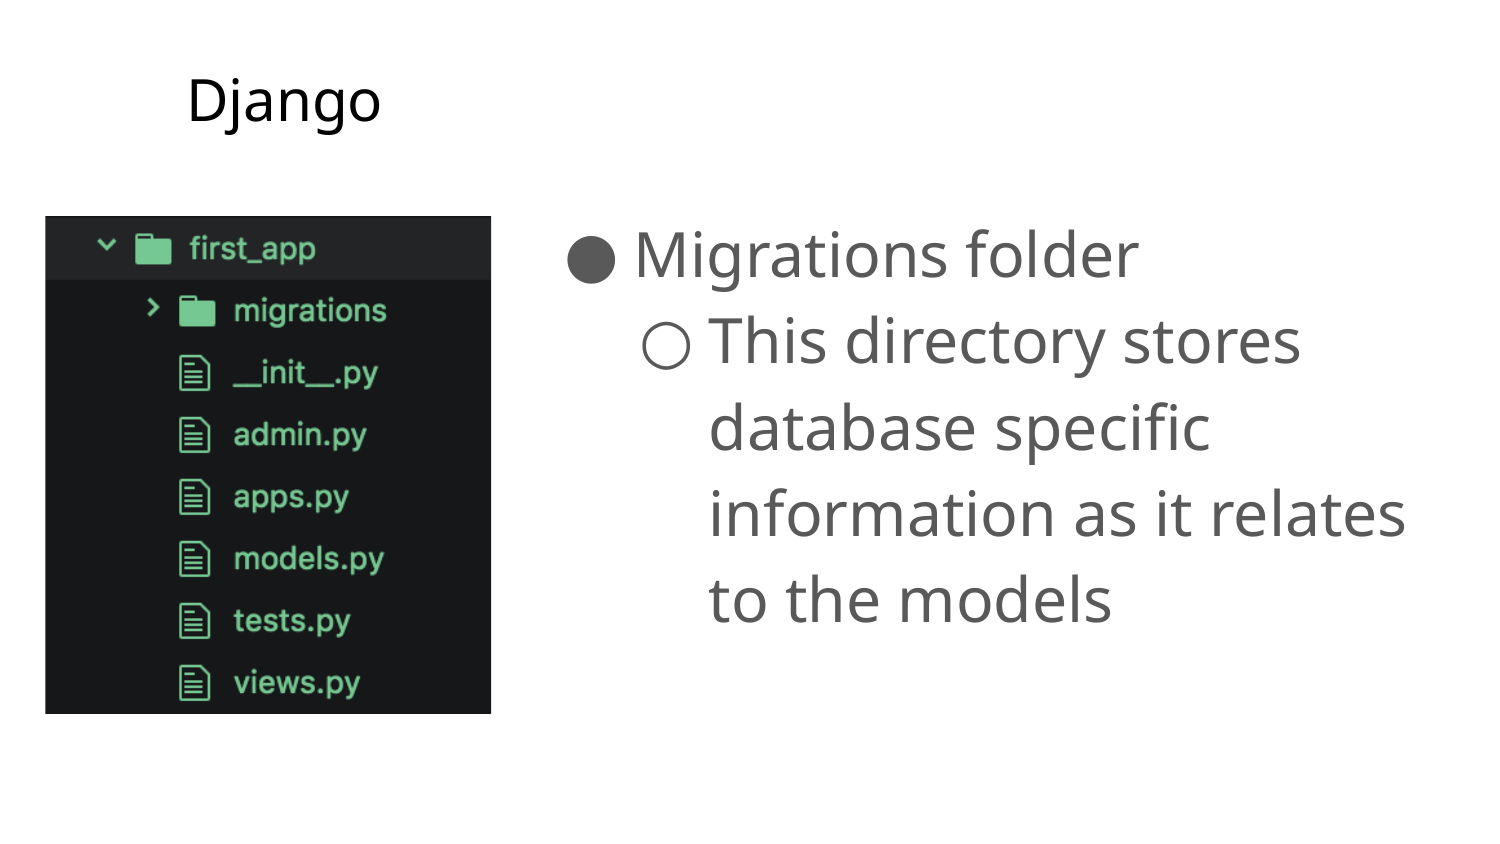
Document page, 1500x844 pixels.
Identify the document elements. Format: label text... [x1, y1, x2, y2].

title Django [171, 48, 1449, 143]
picture [45, 216, 492, 714]
list Migrations folder This directory stores database specific information as it relates to the models [543, 189, 1478, 750]
